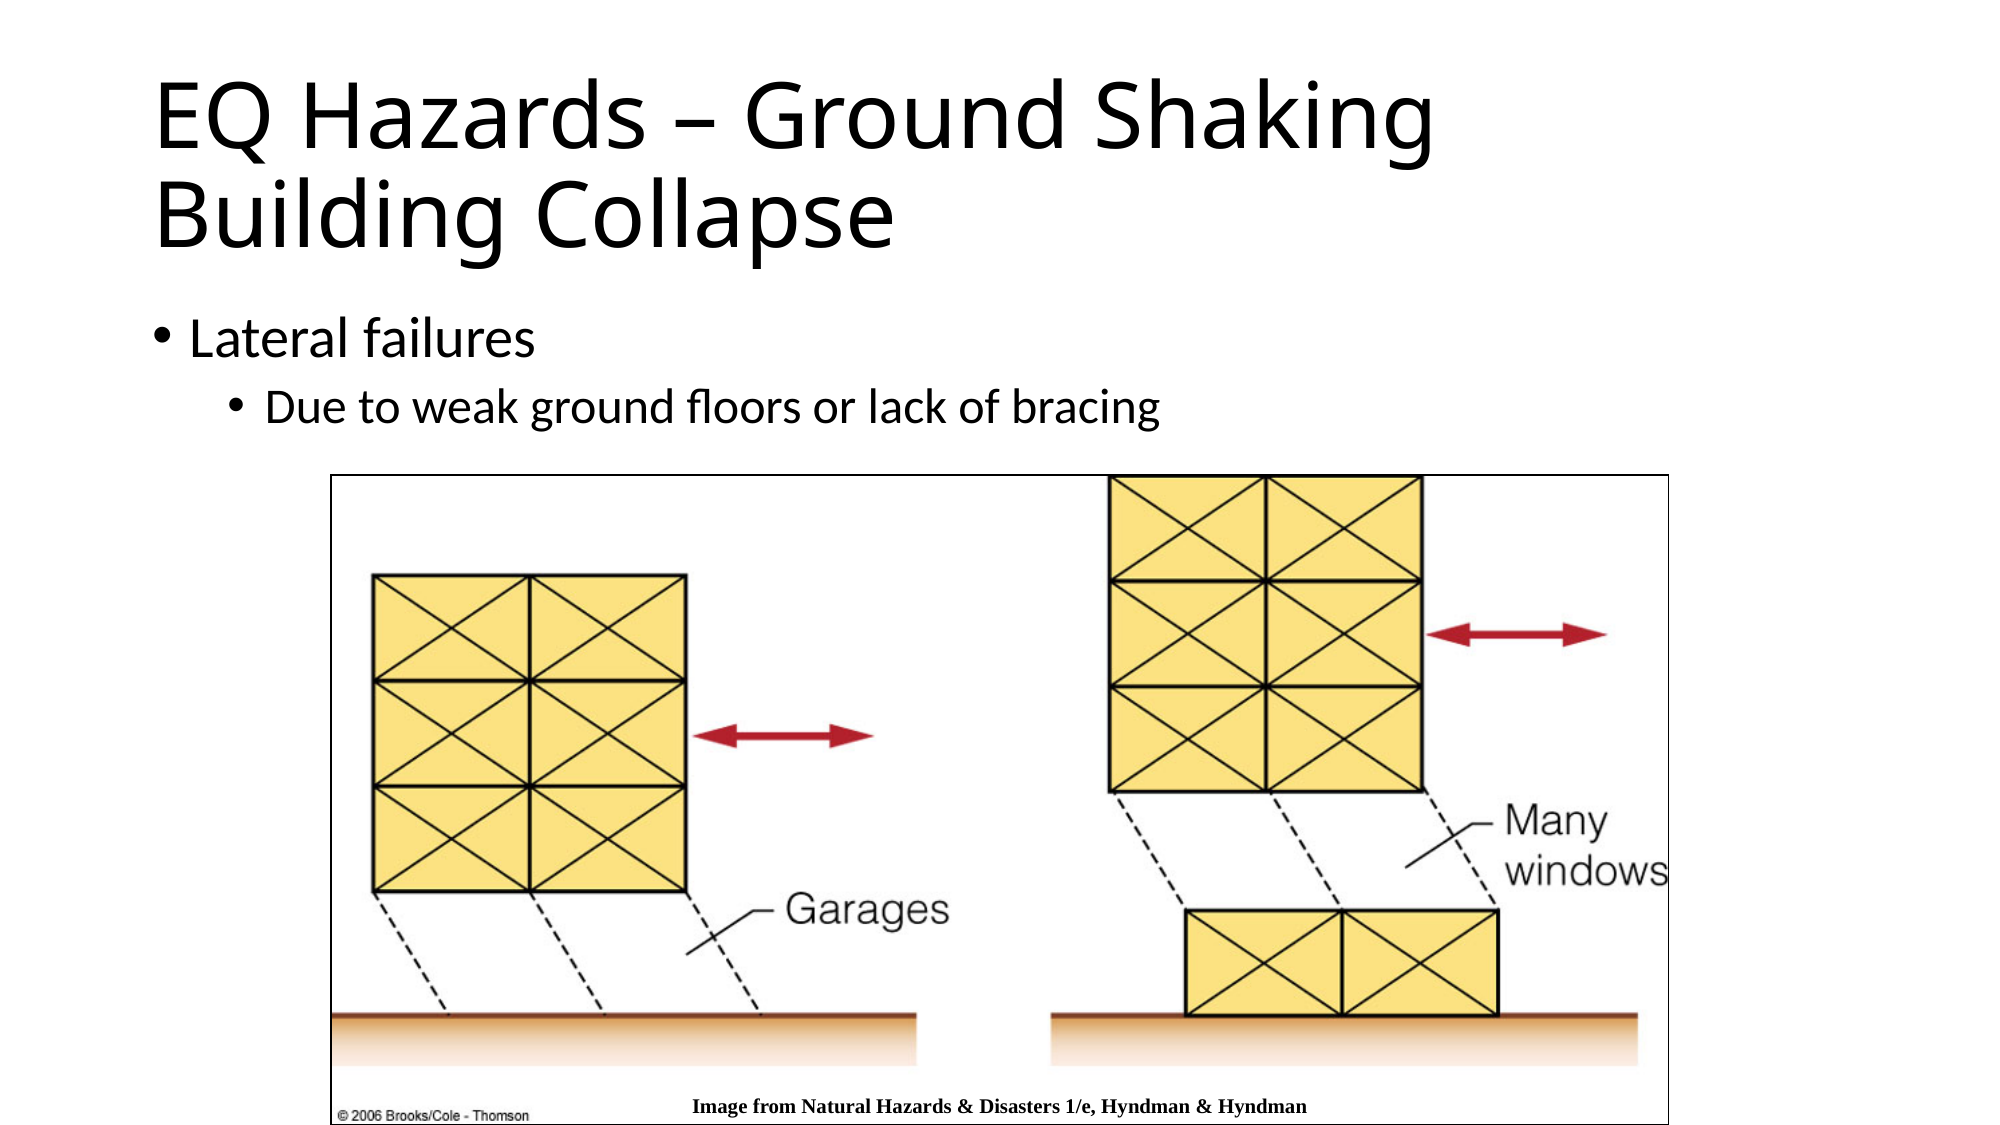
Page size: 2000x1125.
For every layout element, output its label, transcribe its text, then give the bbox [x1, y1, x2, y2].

text_box [330, 1014, 1669, 1125]
list Lateral failures Due to weak ground floors or lack of bracing [137, 299, 1862, 1014]
title EQ Hazards – Ground Shaking Building Collapse [137, 59, 1862, 278]
text_box Image from Natural Hazards & Disasters 1/e, Hyndman & Hyndman [677, 1084, 1322, 1125]
